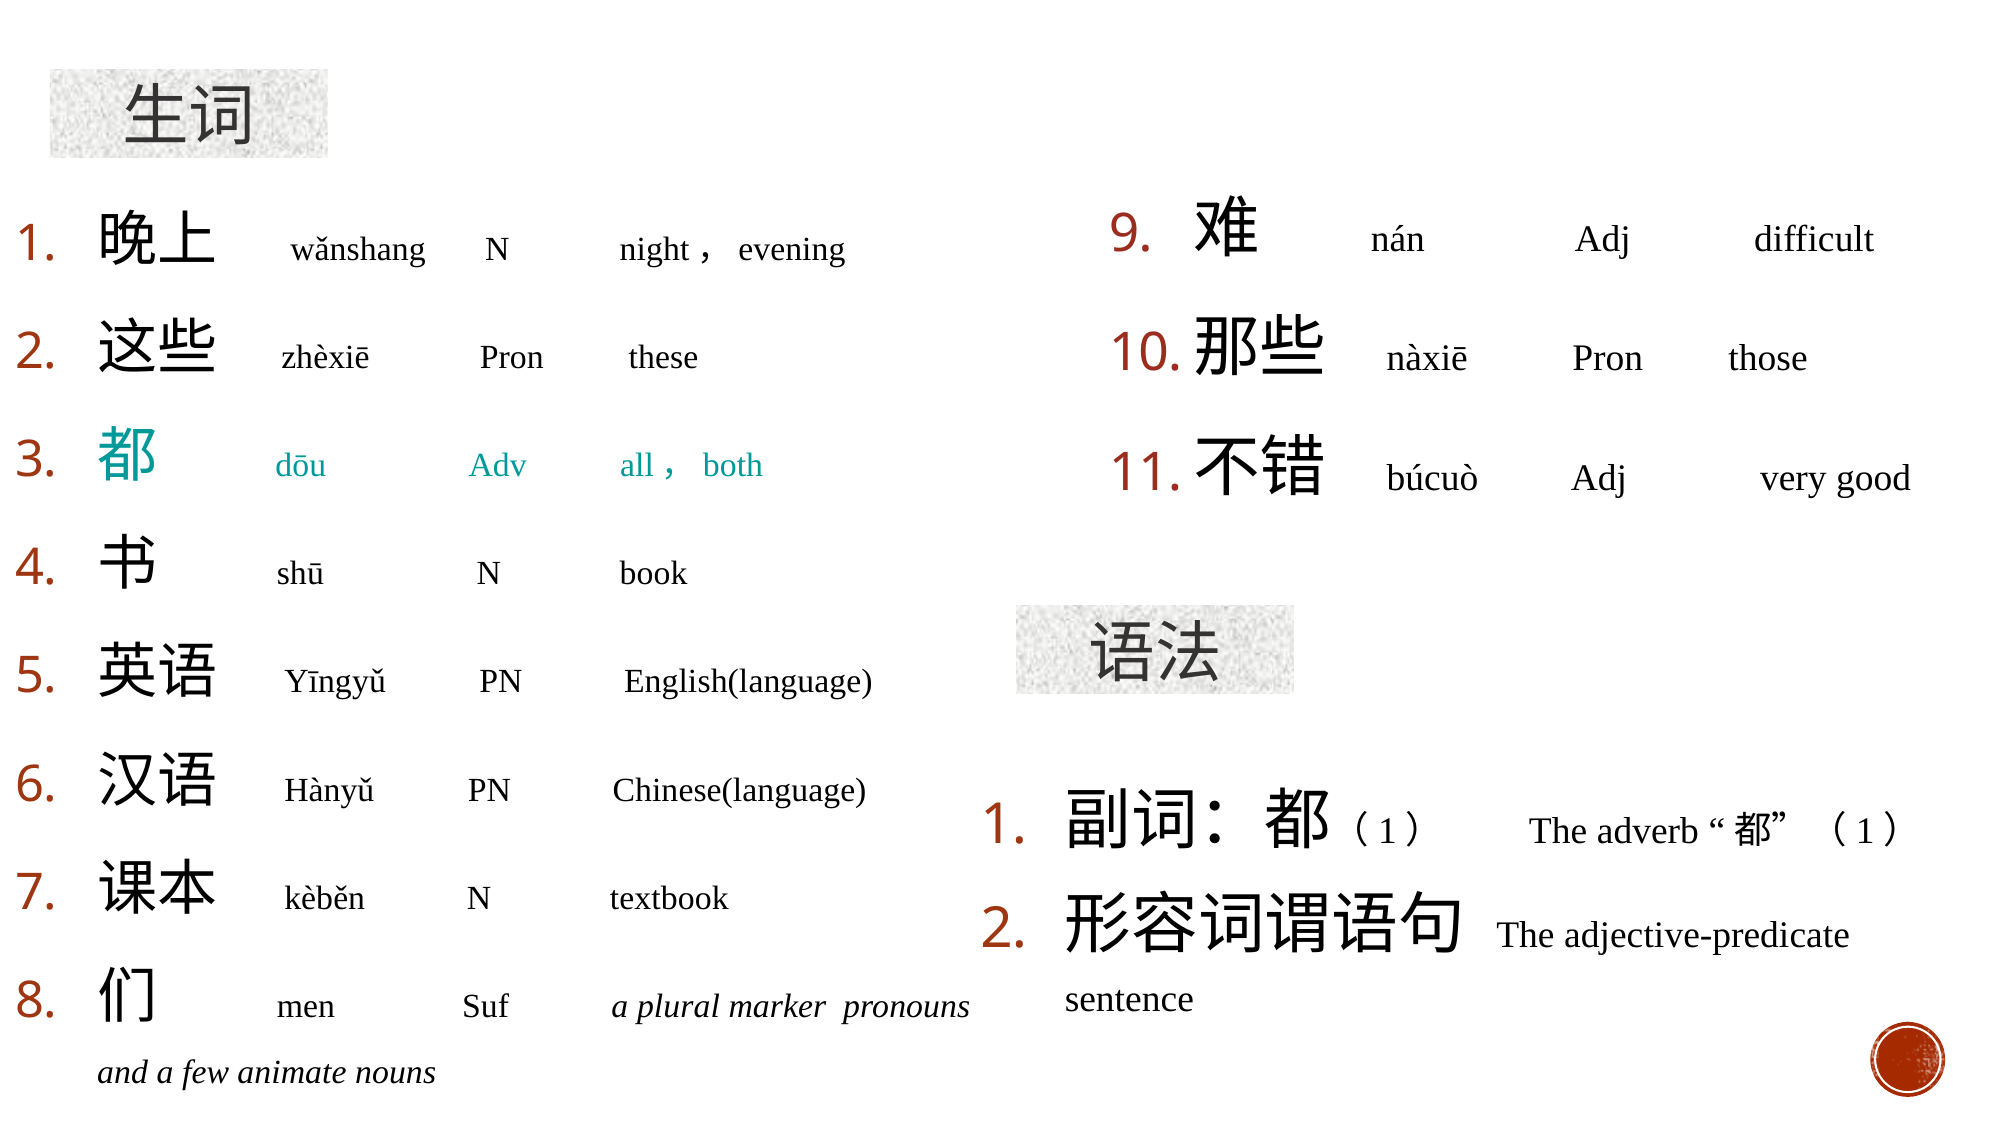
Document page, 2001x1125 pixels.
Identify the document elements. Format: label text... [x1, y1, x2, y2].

text_box 副词：都（1） The adverb “都”（1） 形容词谓语句 The adjective-predicate sentence [965, 745, 2000, 1121]
text_box 语法 [1015, 605, 1295, 695]
list 晚上 wǎnshang N night，evening 这些 zhèxiē Pron these 都 dōu Adv all，both 书 shū N book 英语 Yīngyǔ PN English(language) 汉语 Hànyǔ PN Chinese(language) 课本 kèběn N textbook 们 men Suf a plural marker pronouns and a few animate nouns [0, 157, 1000, 1107]
text_box 生词 [49, 68, 329, 158]
text_box 难 nán Adj difficult 那些 nàxiē Pron those 不错 búcuò Adj very good [1093, 136, 1956, 512]
